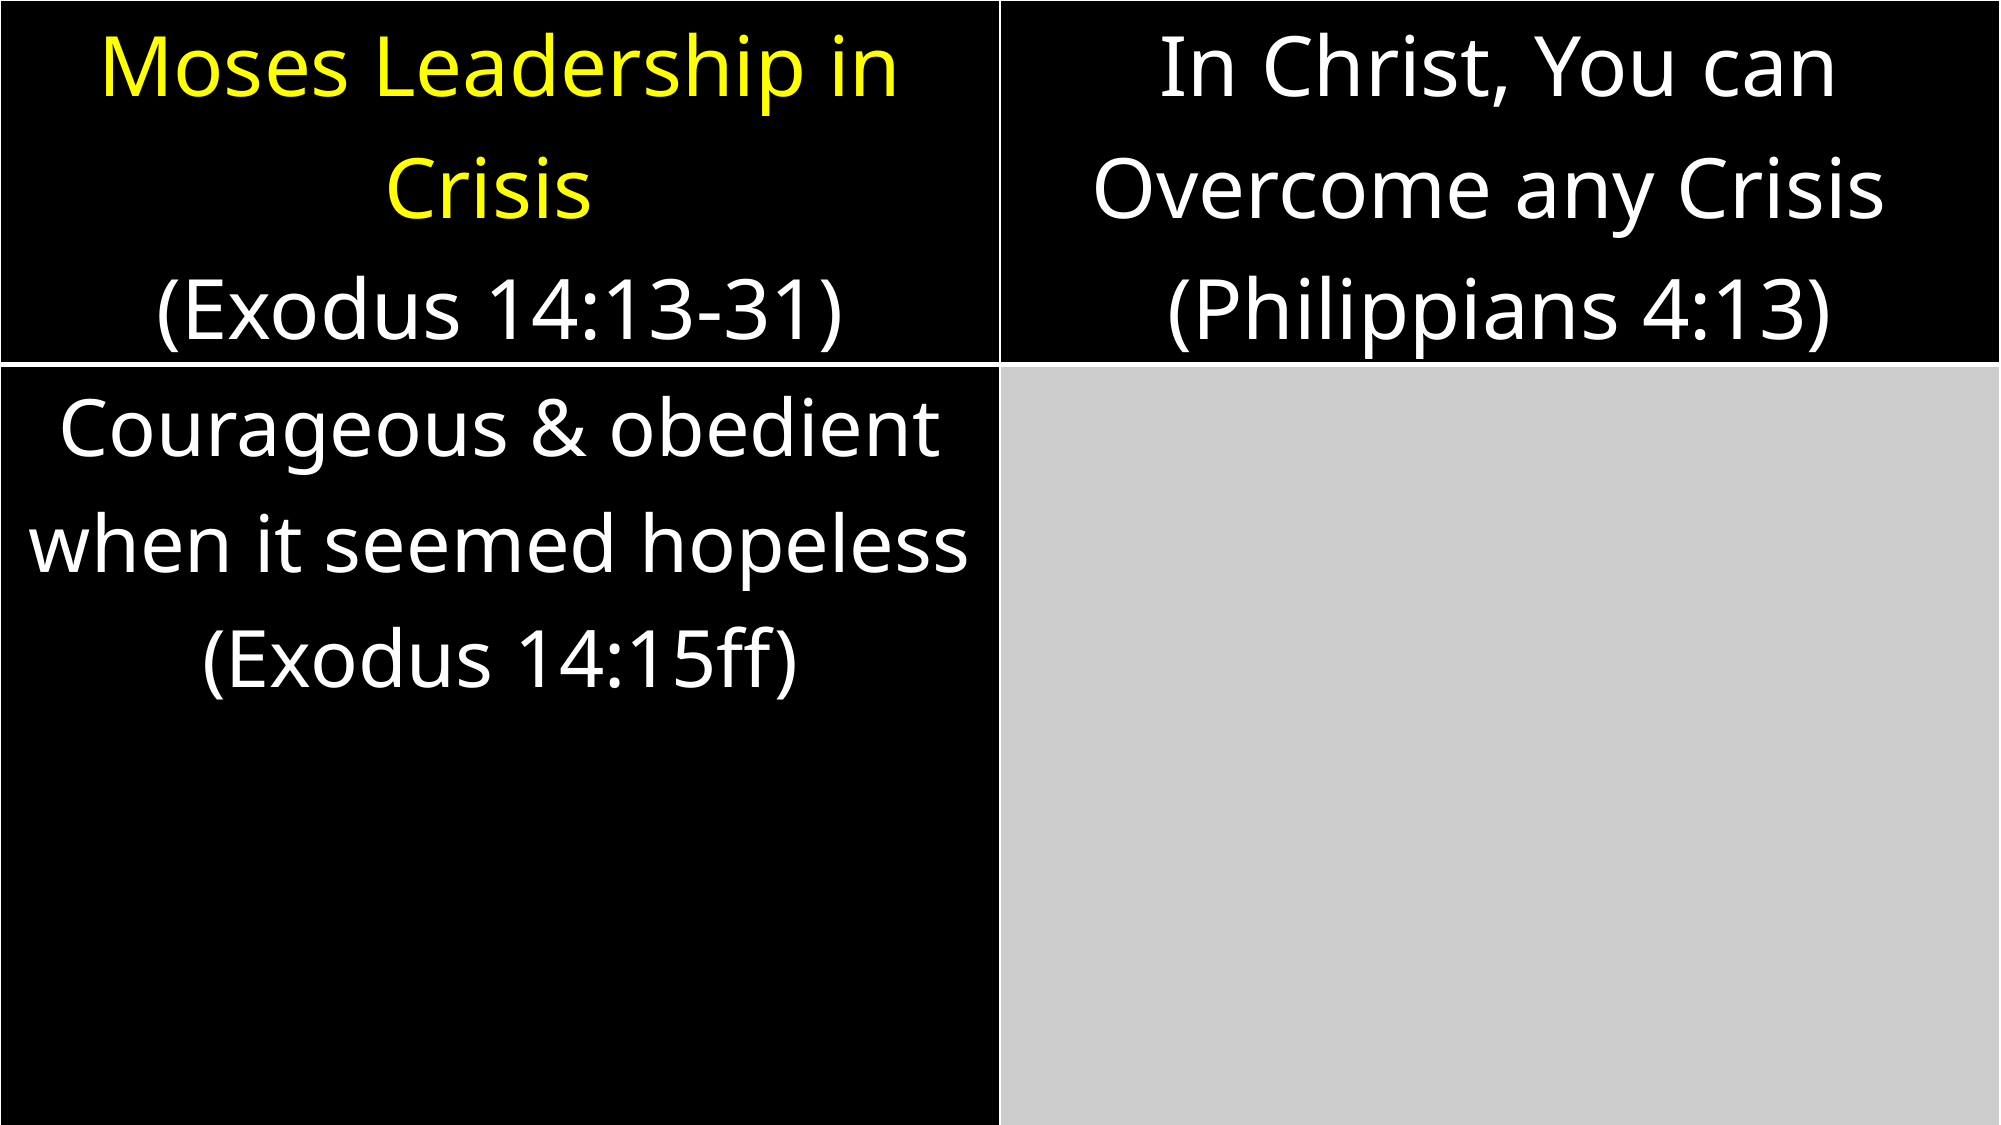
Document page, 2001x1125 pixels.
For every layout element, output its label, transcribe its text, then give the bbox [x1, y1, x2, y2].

table_cell Courageous & obedient when it seemed hopeless (Exodus 14:15ff) [1, 367, 999, 1125]
table_cell [1001, 367, 1999, 1125]
table_header In Christ, You can Overcome any Crisis (Philippians 4:13) [1001, 1, 1999, 362]
table_header Moses Leadership in Crisis (Exodus 14:13-31) [1, 1, 999, 362]
